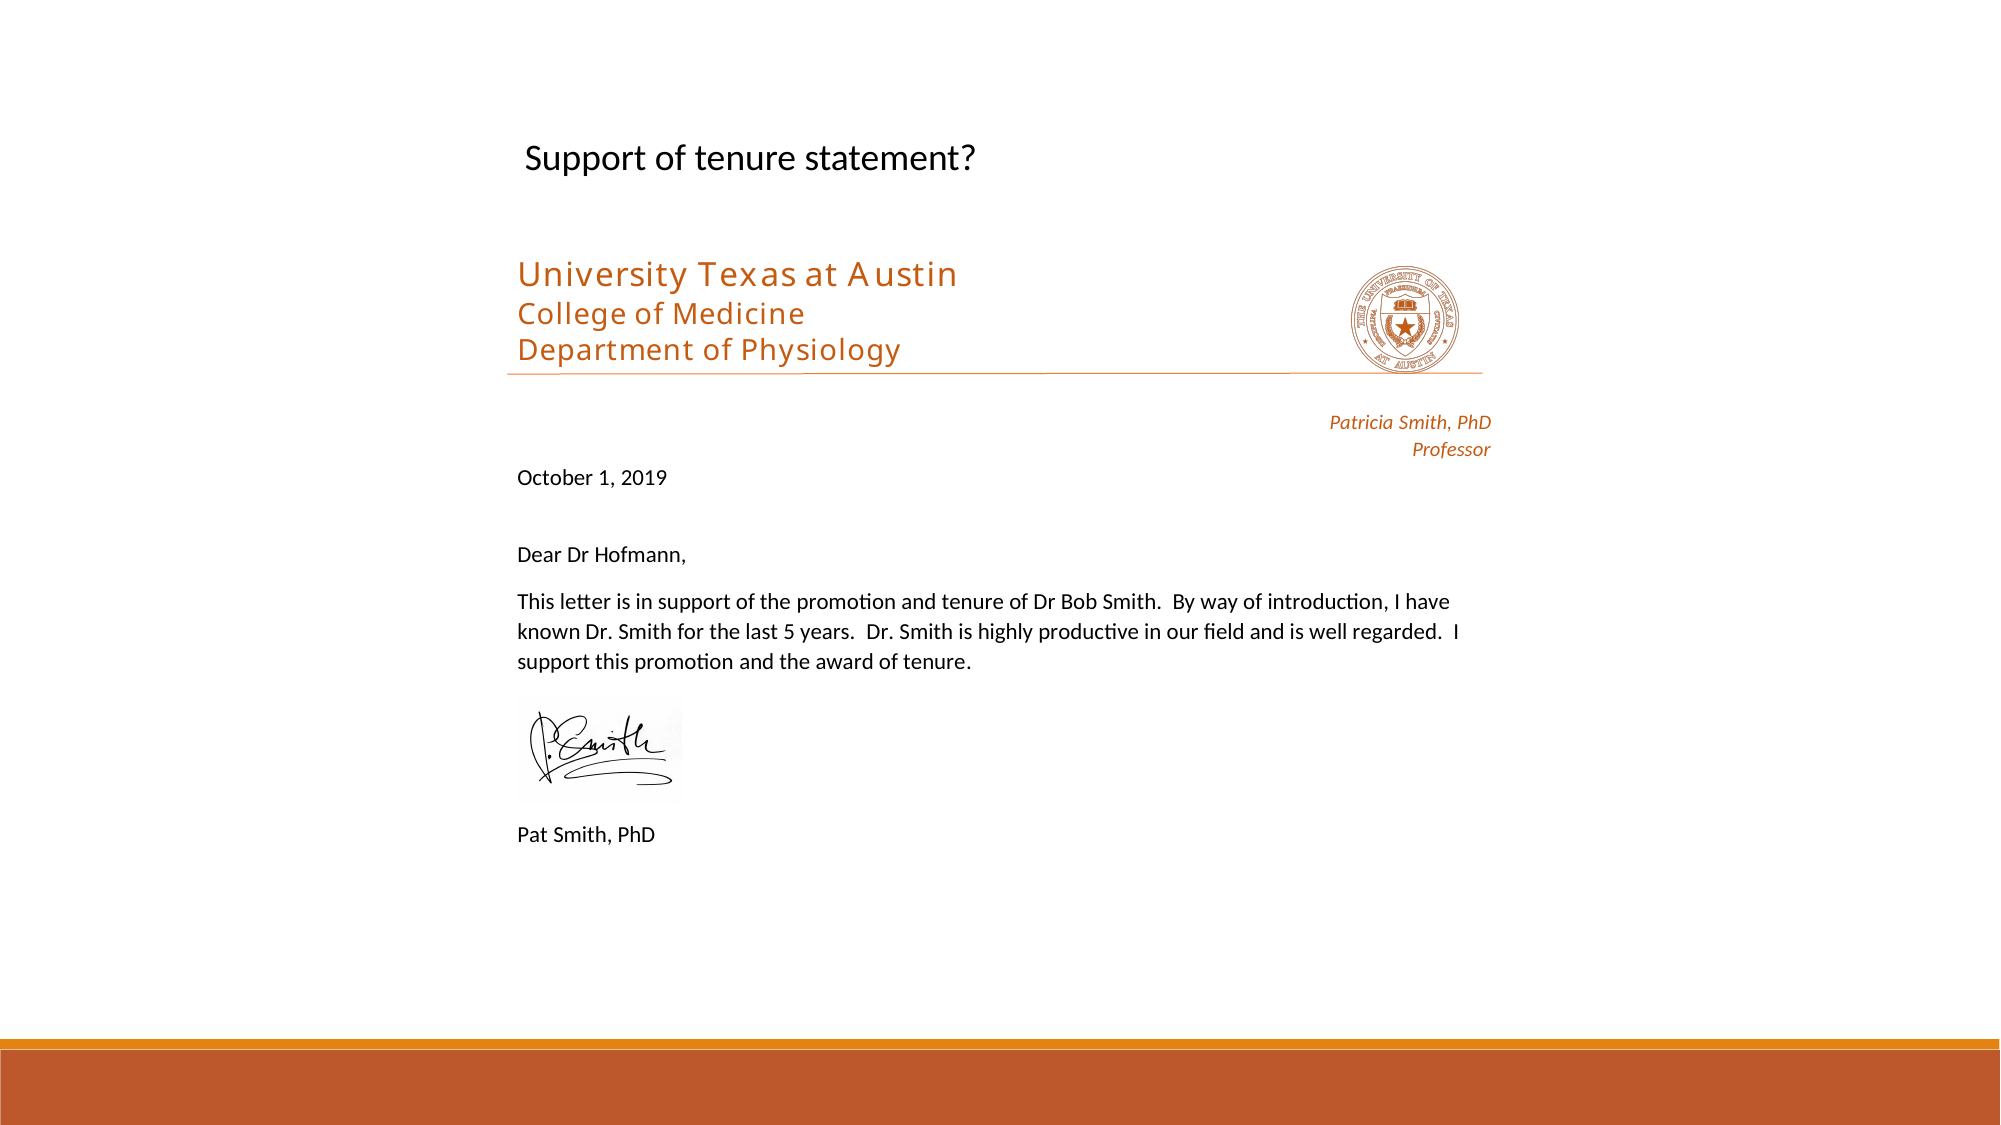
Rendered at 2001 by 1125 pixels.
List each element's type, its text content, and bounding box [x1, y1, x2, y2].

picture [506, 255, 1494, 870]
text_box Support of tenure statement? [510, 125, 993, 186]
